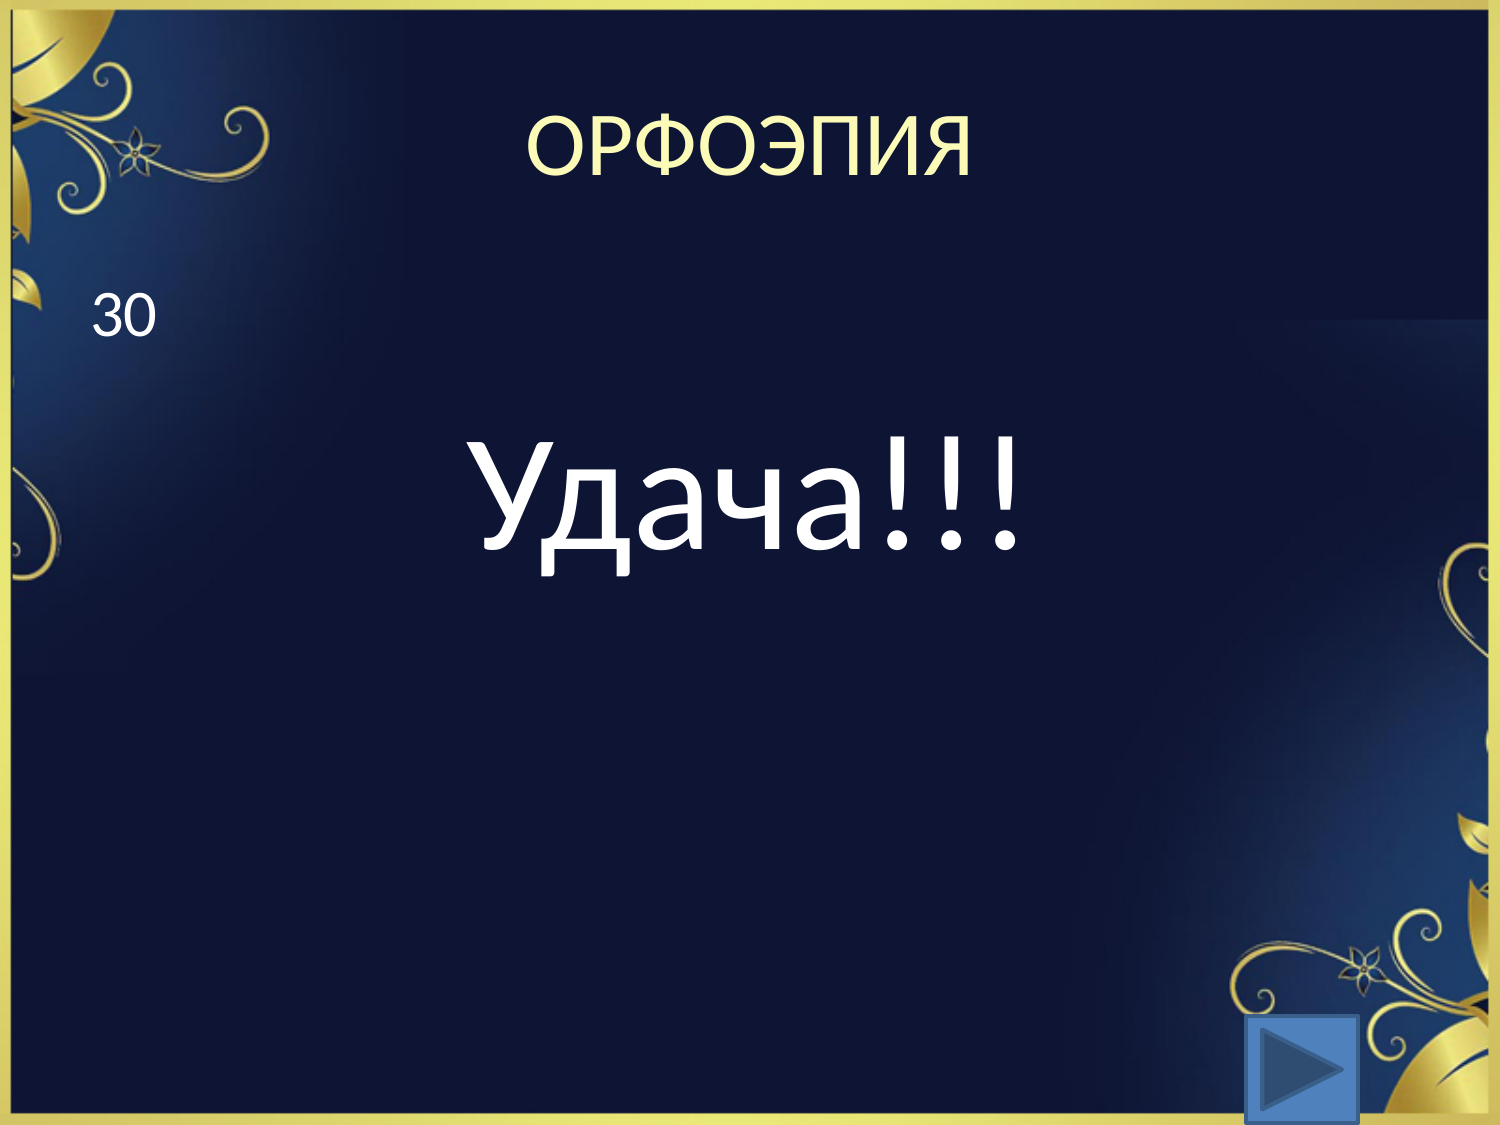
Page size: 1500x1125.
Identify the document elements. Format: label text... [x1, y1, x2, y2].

text_box [1244, 1014, 1360, 1125]
title ОРФОЭПИЯ [74, 44, 1426, 233]
list 30 Удача!!! [74, 262, 1426, 1006]
picture [0, 0, 1500, 1125]
